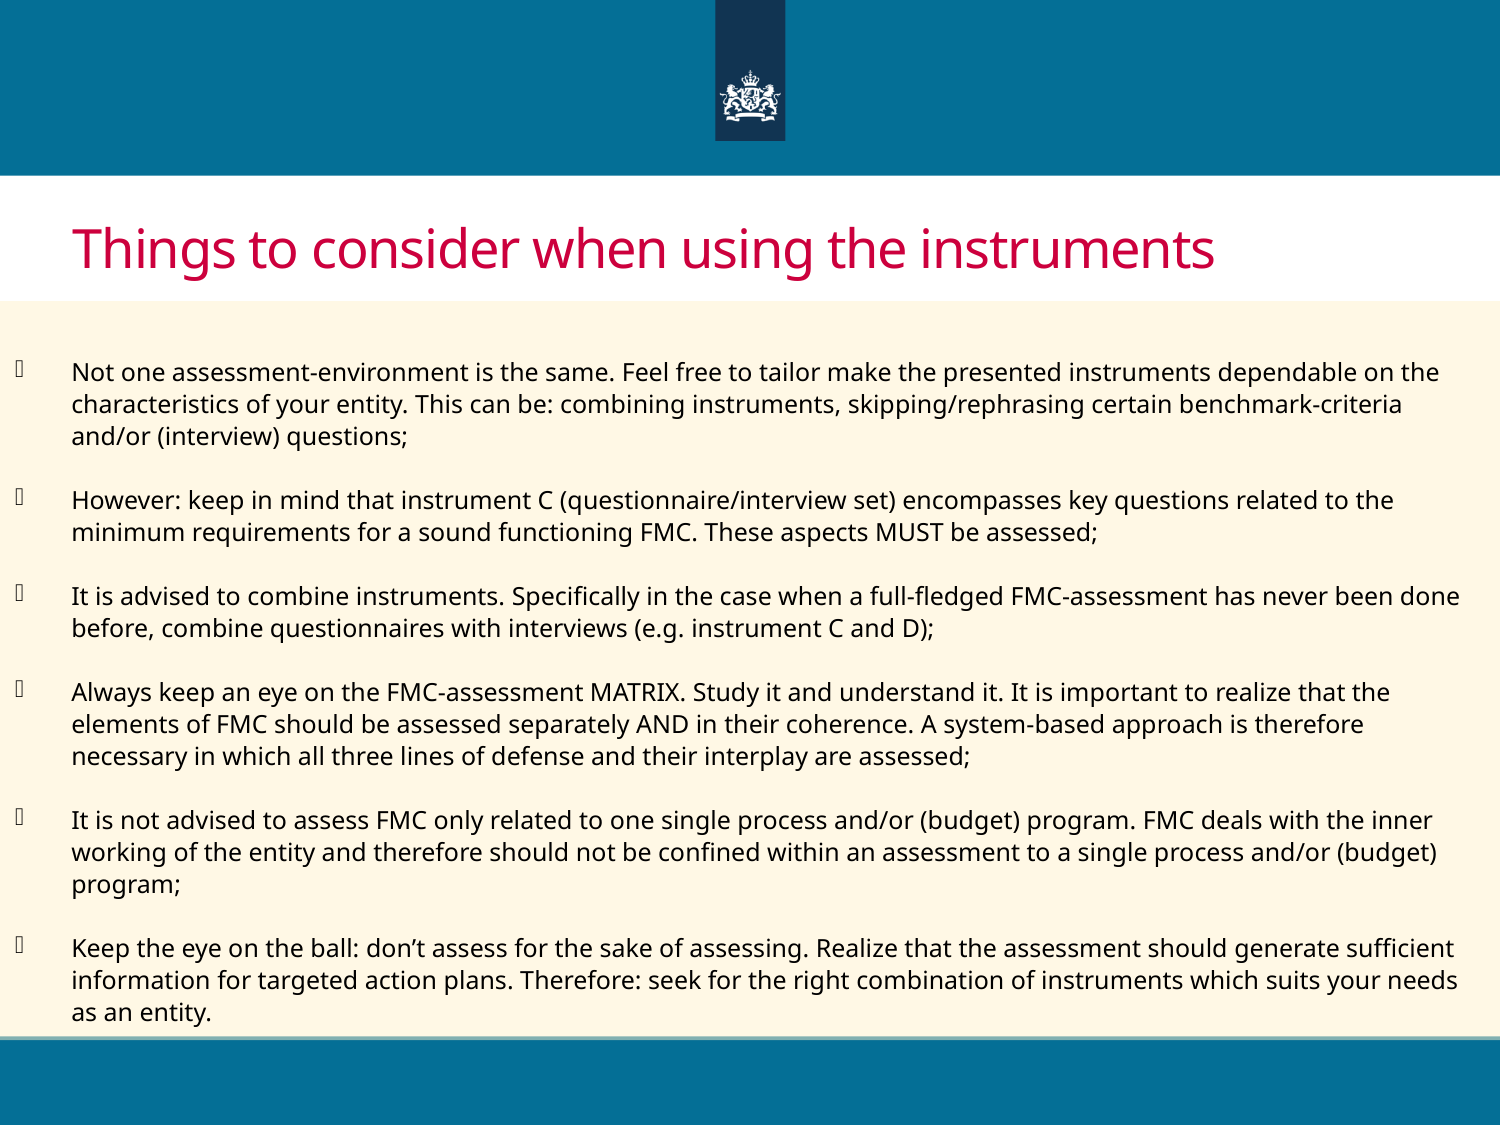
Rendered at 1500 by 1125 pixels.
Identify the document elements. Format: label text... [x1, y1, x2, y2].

text_box Not one assessment-environment is the same. Feel free to tailor make the presented instruments dependable on the characteristics of your entity. This can be: combining instruments, skipping/rephrasing certain benchmark-criteria and/or (interview) questions; However: keep in mind that instrument C (questionnaire/interview set) encompasses key questions related to the minimum requirements for a sound functioning FMC. These aspects MUST be assessed; It is advised to combine instruments. Specifically in the case when a full-fledged FMC-assessment has never been done before, combine questionnaires with interviews (e.g. instrument C and D); Always keep an eye on the FMC-assessment MATRIX. Study it and understand it. It is important to realize that the elements of FMC should be assessed separately AND in their coherence. A system-based approach is therefore necessary in which all three lines of defense and their interplay are assessed; It is not advised to assess FMC only related to one single process and/or (budget) program. FMC deals with the inner working of the entity and therefore should not be confined within an assessment to a single process and/or (budget) program; Keep the eye on the ball: don’t assess for the sake of assessing. Realize that the assessment should generate sufficient information for targeted action plans. Therefore: seek for the right combination of instruments which suits your needs as an entity. [0, 301, 1500, 1041]
title Things to consider when using the instruments [57, 207, 1409, 301]
picture [716, 0, 784, 140]
